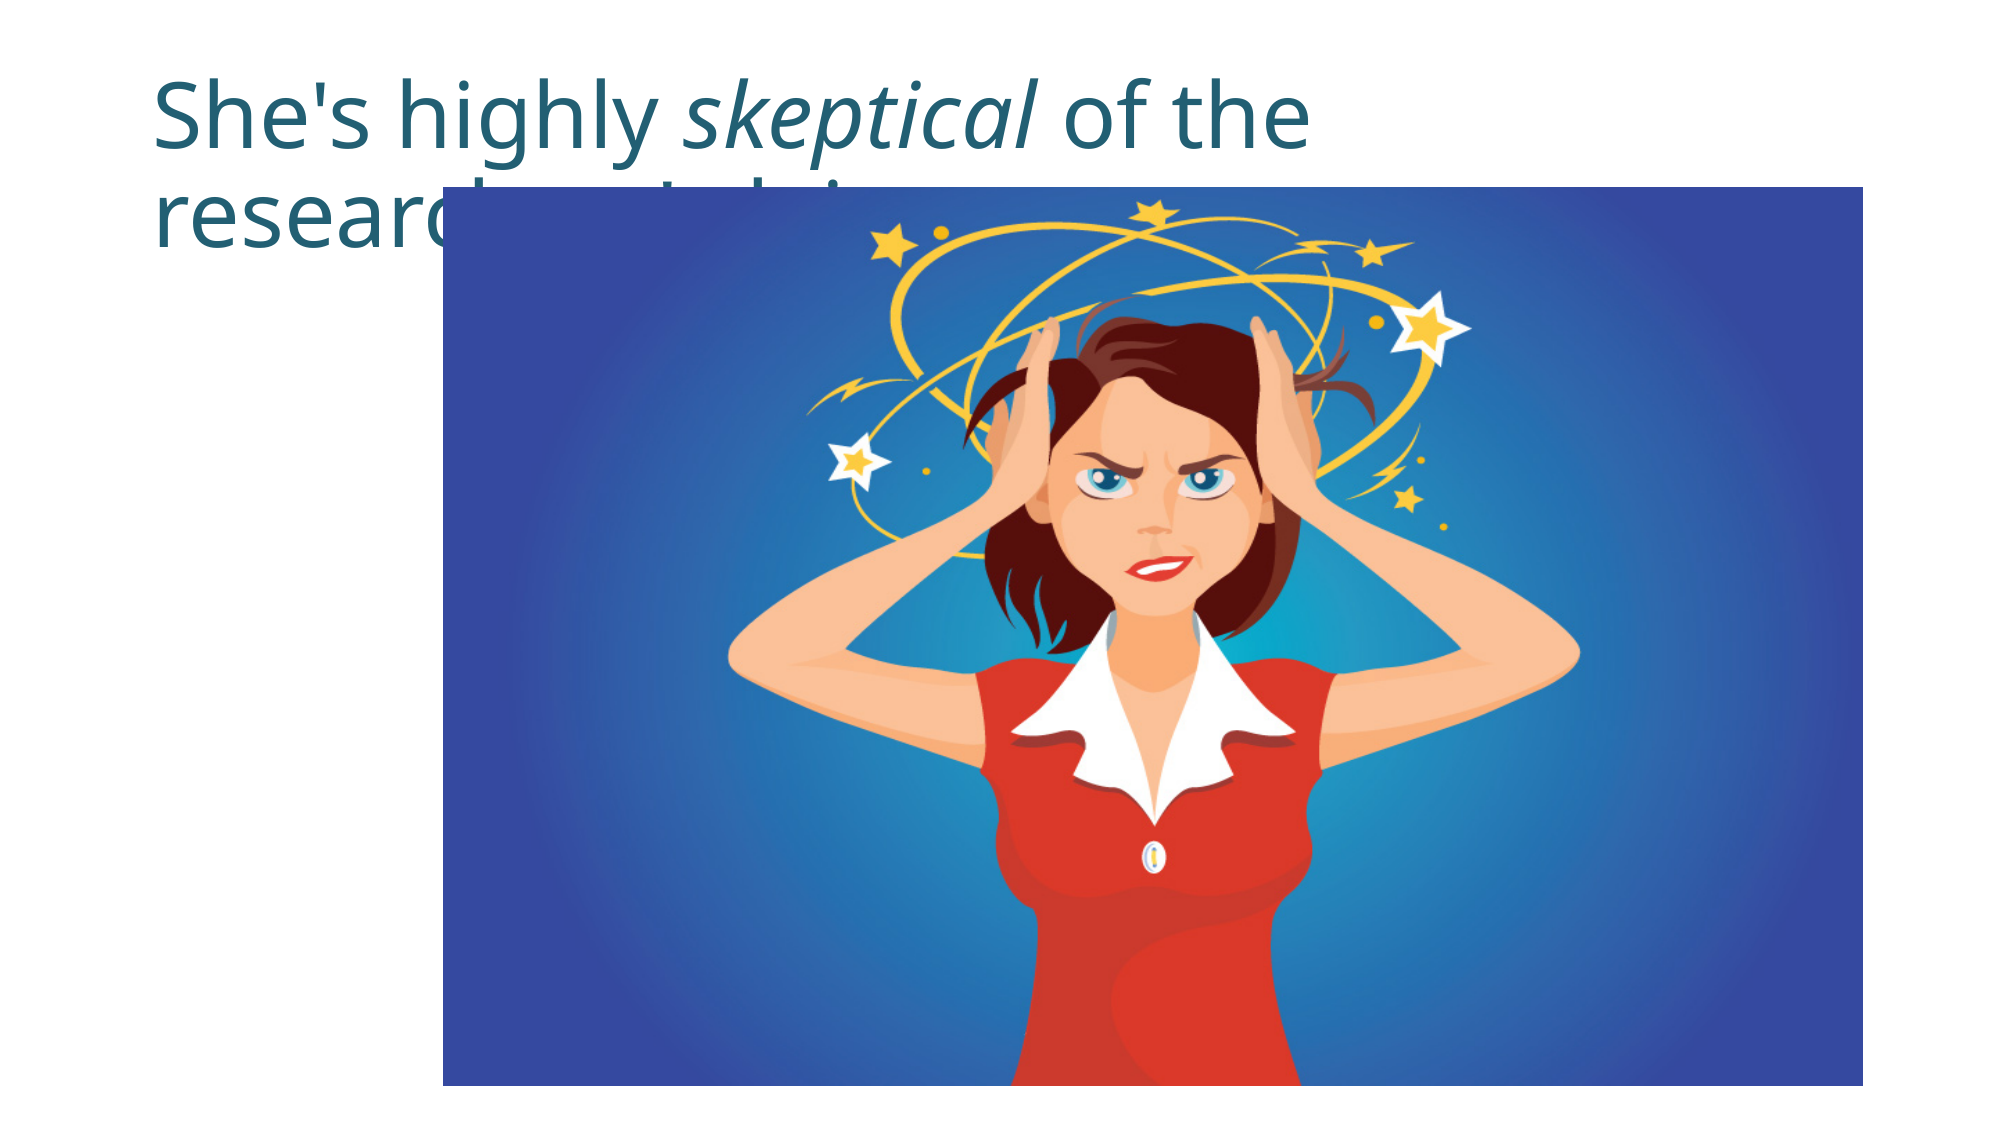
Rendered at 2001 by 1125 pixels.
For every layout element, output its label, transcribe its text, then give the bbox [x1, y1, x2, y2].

title She's highly skeptical of the researchers' claims. [137, 59, 1863, 278]
picture [442, 187, 1863, 1086]
